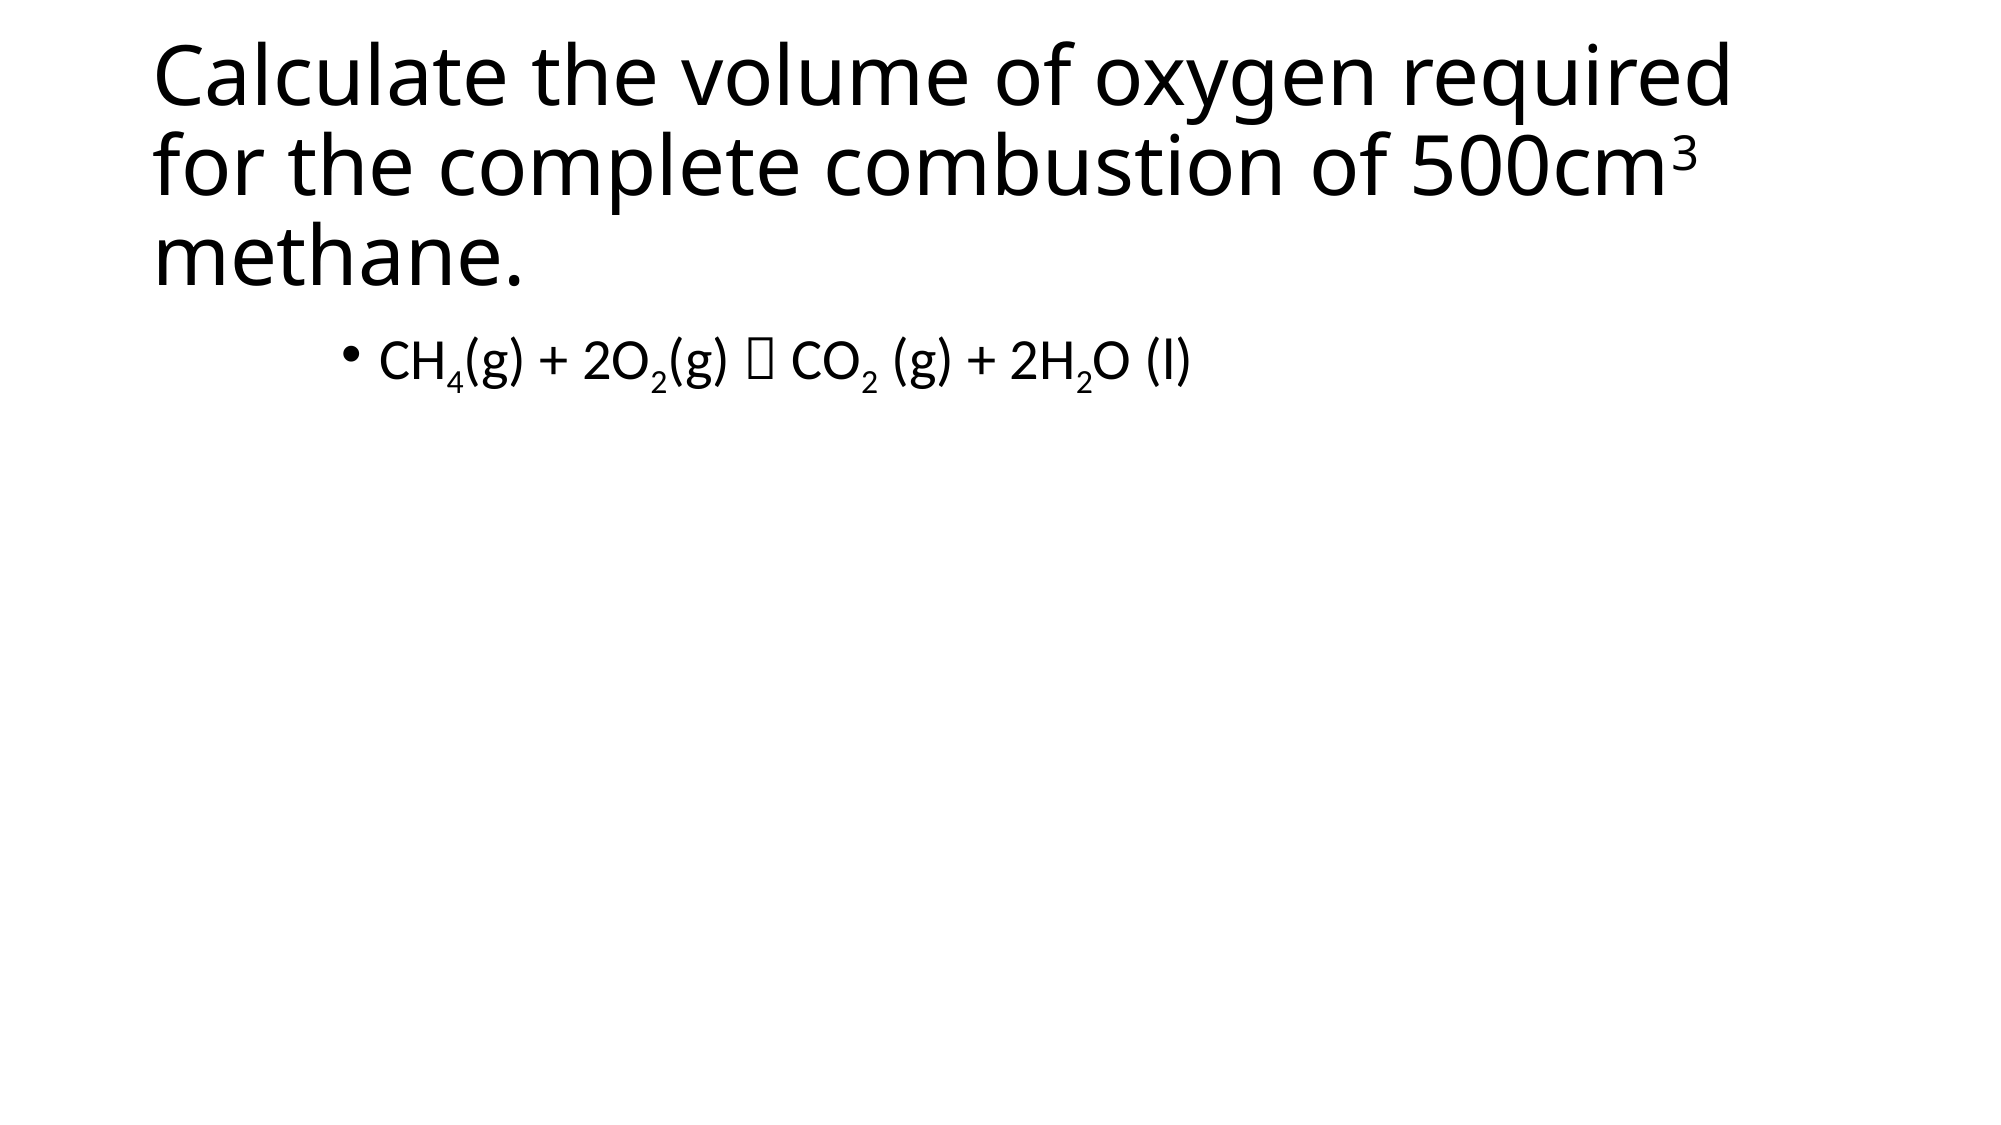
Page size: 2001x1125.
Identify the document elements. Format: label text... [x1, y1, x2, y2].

list CH4(g) + 2O2(g)  CO2 (g) + 2H2O (l) [326, 314, 1677, 1057]
title Calculate the volume of oxygen required for the complete combustion of 500cm3 methane. [137, 59, 1863, 278]
